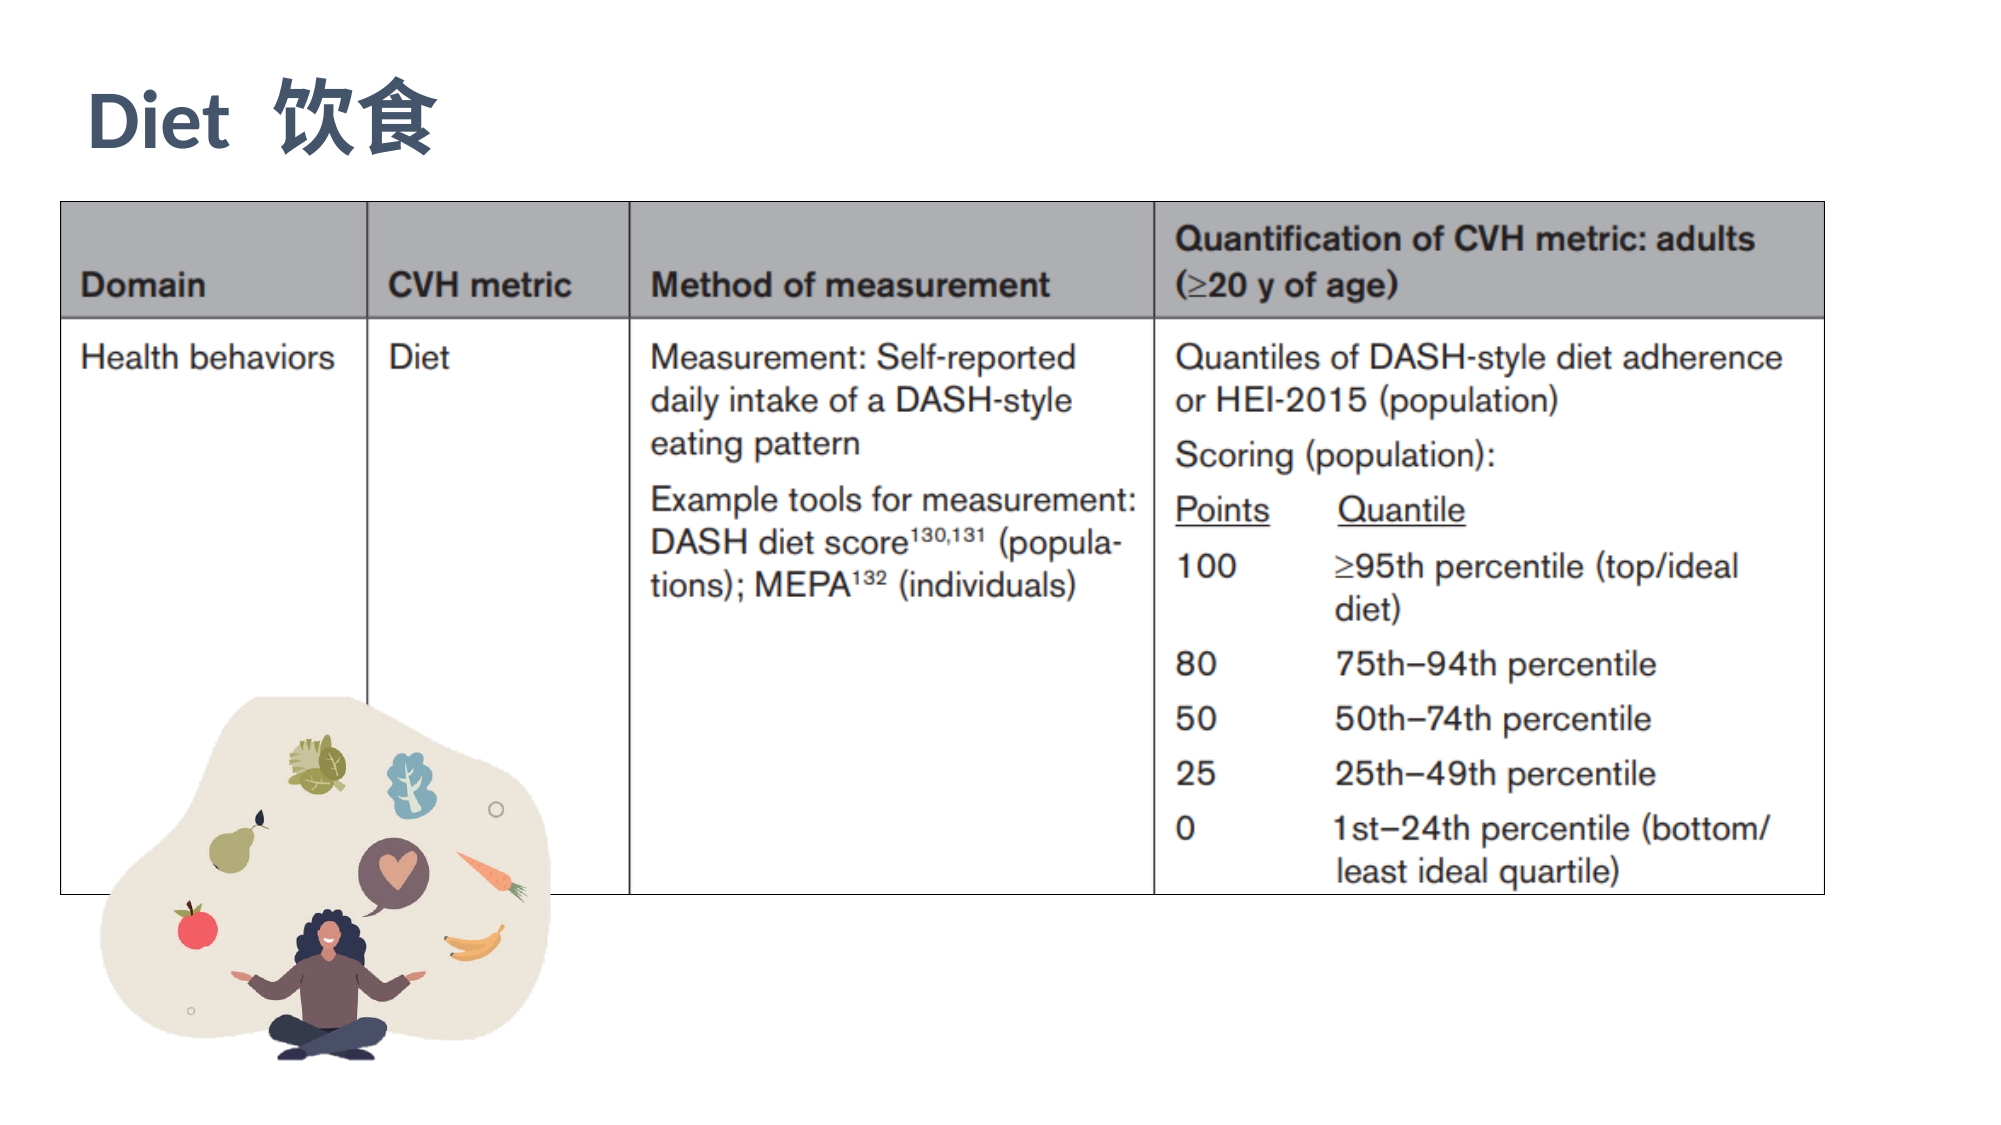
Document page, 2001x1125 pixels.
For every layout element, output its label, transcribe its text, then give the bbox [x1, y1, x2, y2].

picture [23, 200, 1825, 1105]
title Diet 饮食 [87, 28, 1888, 216]
